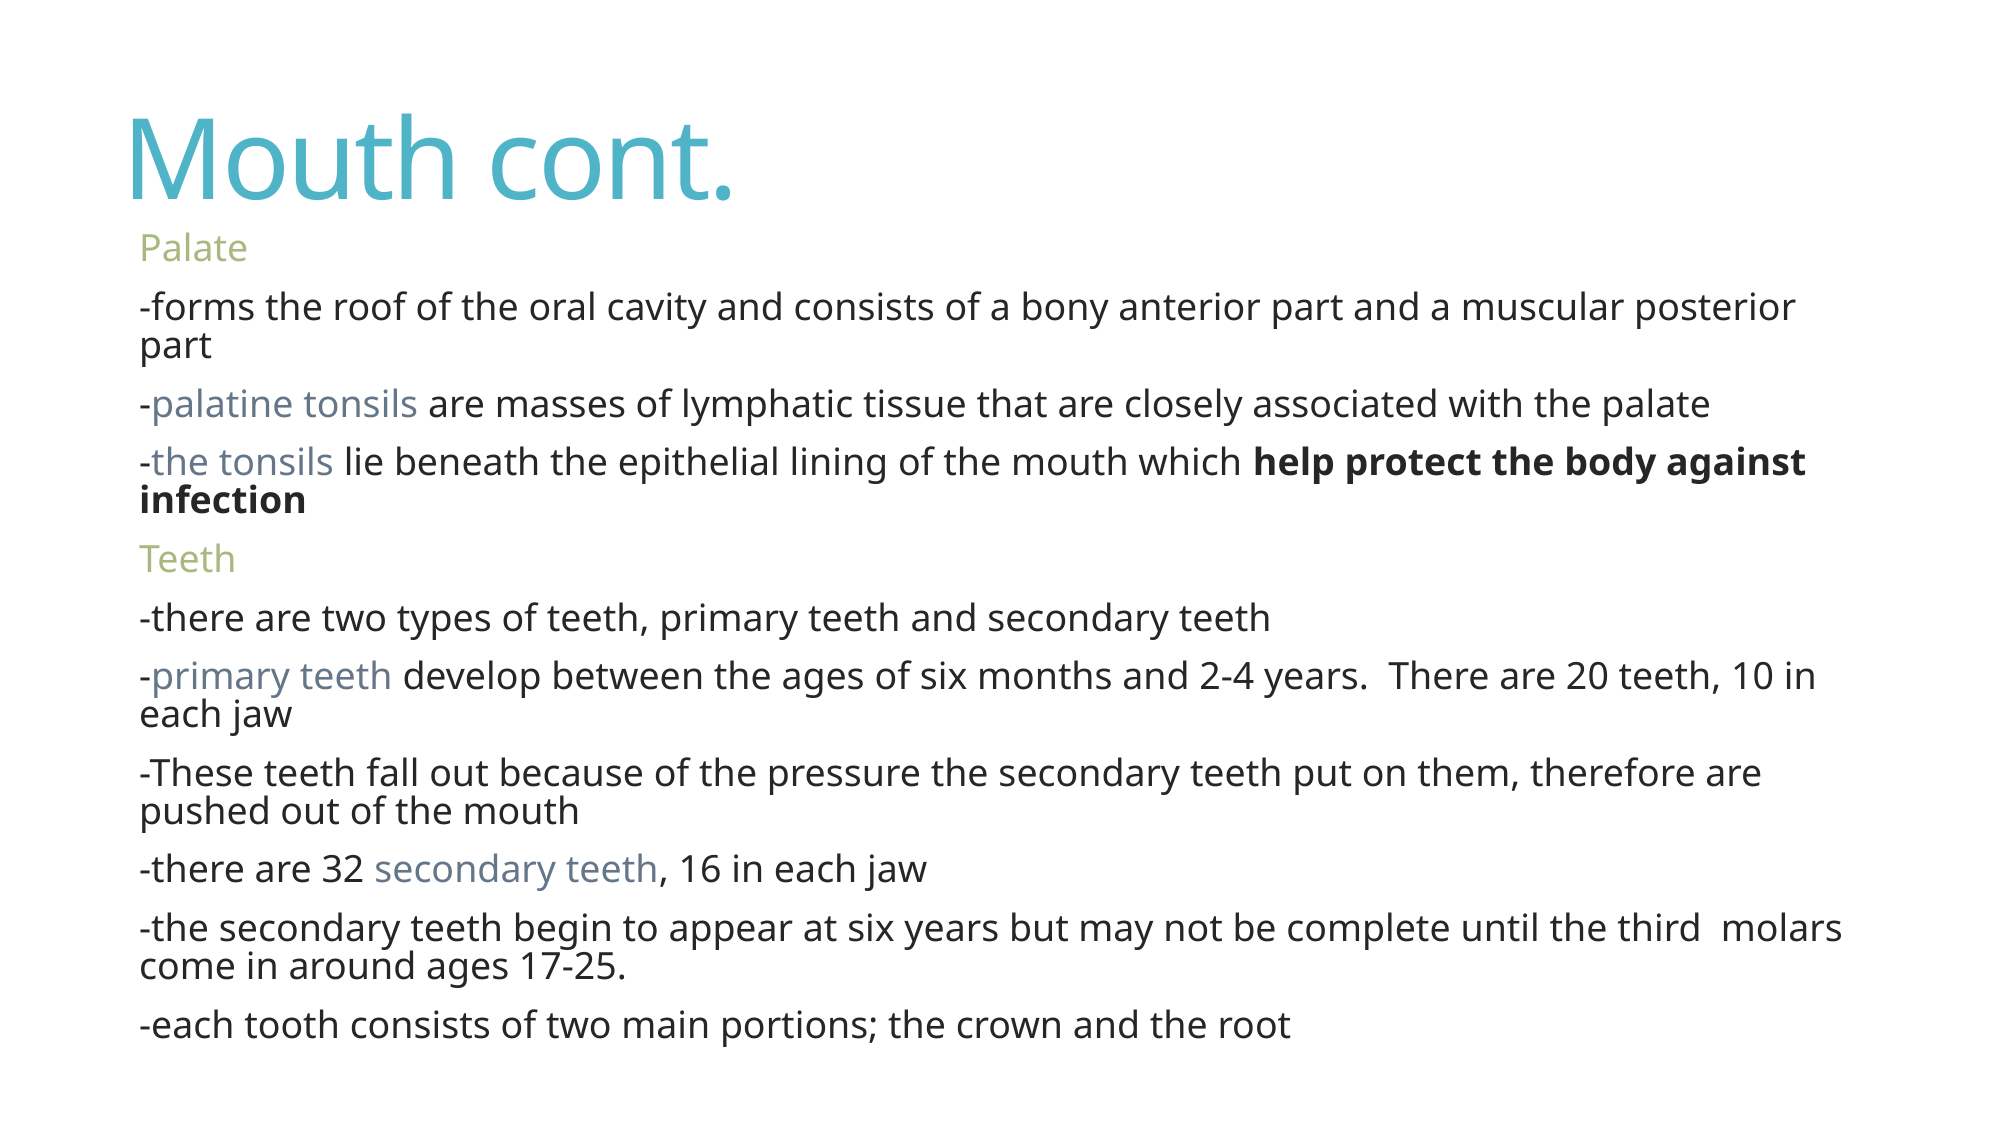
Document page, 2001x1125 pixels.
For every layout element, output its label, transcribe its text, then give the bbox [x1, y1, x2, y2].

list Palate -forms the roof of the oral cavity and consists of a bony anterior part and a muscular posterior part -palatine tonsils are masses of lymphatic tissue that are closely associated with the palate -the tonsils lie beneath the epithelial lining of the mouth which help protect the body against infection Teeth -there are two types of teeth, primary teeth and secondary teeth -primary teeth develop between the ages of six months and 2-4 years. There are 20 teeth, 10 in each jaw -These teeth fall out because of the pressure the secondary teeth put on them, therefore are pushed out of the mouth -there are 32 secondary teeth, 16 in each jaw -the secondary teeth begin to appear at six years but may not be complete until the third molars come in around ages 17-25. -each tooth consists of two main portions; the crown and the root [111, 223, 1876, 1060]
title Mouth cont. [107, 29, 1876, 302]
